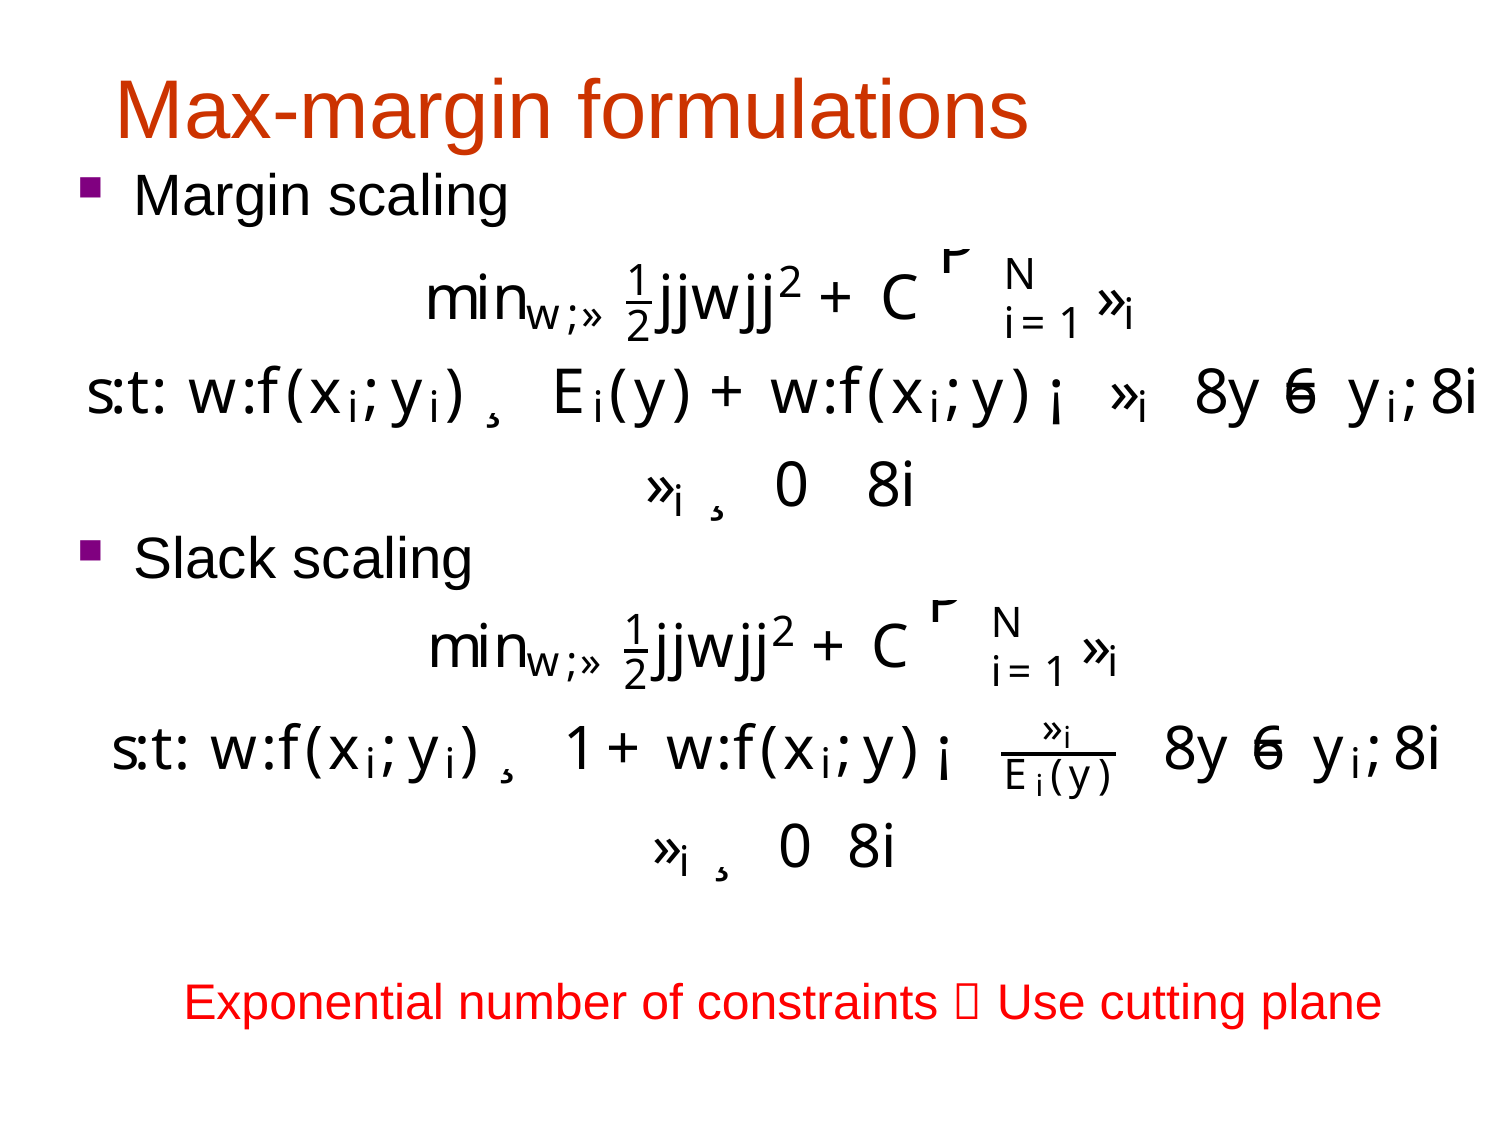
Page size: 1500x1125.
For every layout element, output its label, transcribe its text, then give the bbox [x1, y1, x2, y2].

list Margin scaling [62, 149, 729, 251]
text_box Exponential number of constraints  Use cutting plane [168, 962, 1398, 1038]
picture [105, 599, 1448, 886]
list Slack scaling [62, 512, 729, 613]
title Max-margin formulations [99, 49, 1442, 163]
picture [80, 249, 1486, 526]
